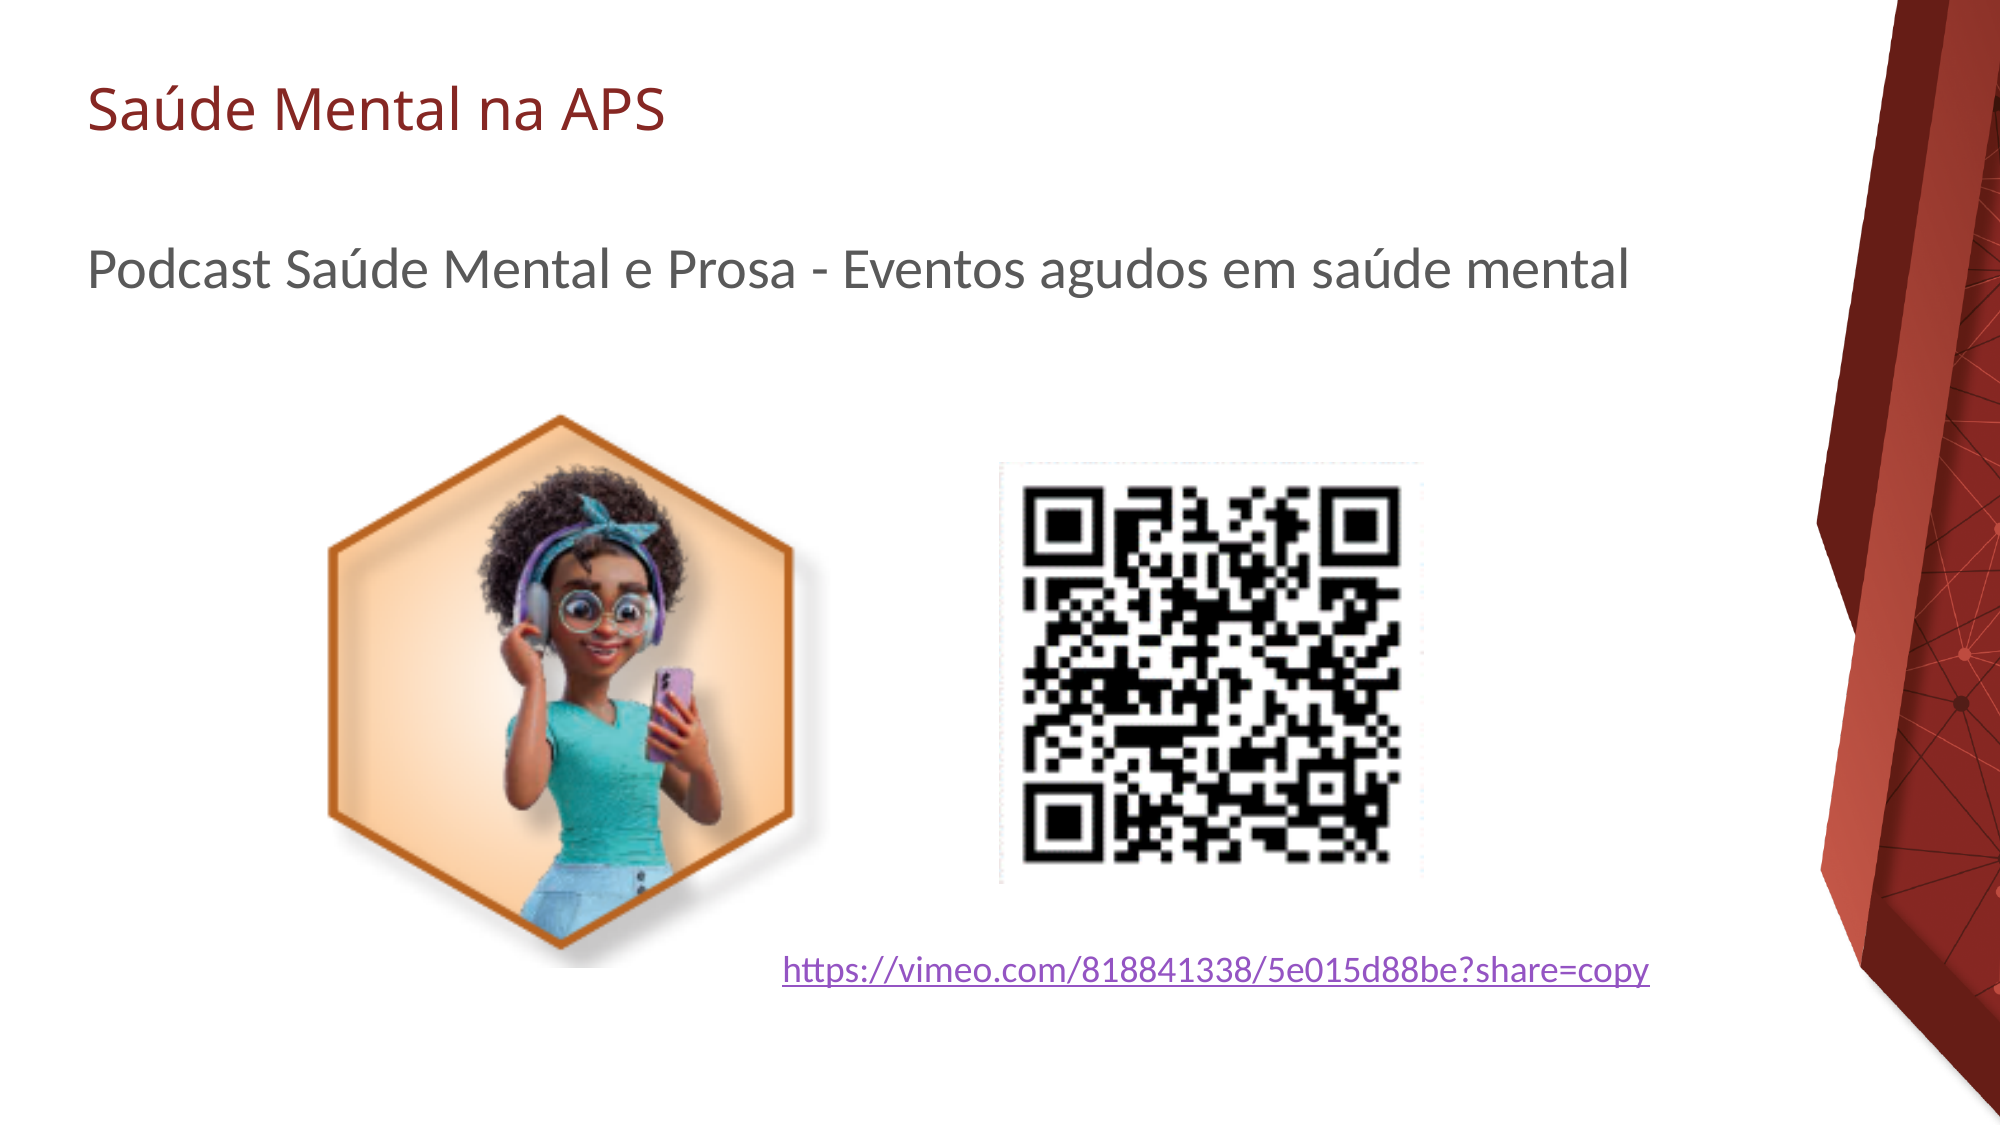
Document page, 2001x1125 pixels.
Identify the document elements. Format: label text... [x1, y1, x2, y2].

picture [999, 462, 1424, 884]
text_box https://vimeo.com/818841338/5e015d88be?share=copy [748, 937, 1675, 998]
title Podcast Saúde Mental e Prosa - Eventos agudos em saúde mental [72, 160, 1722, 379]
picture [278, 378, 846, 968]
picture [1816, 0, 2000, 1125]
